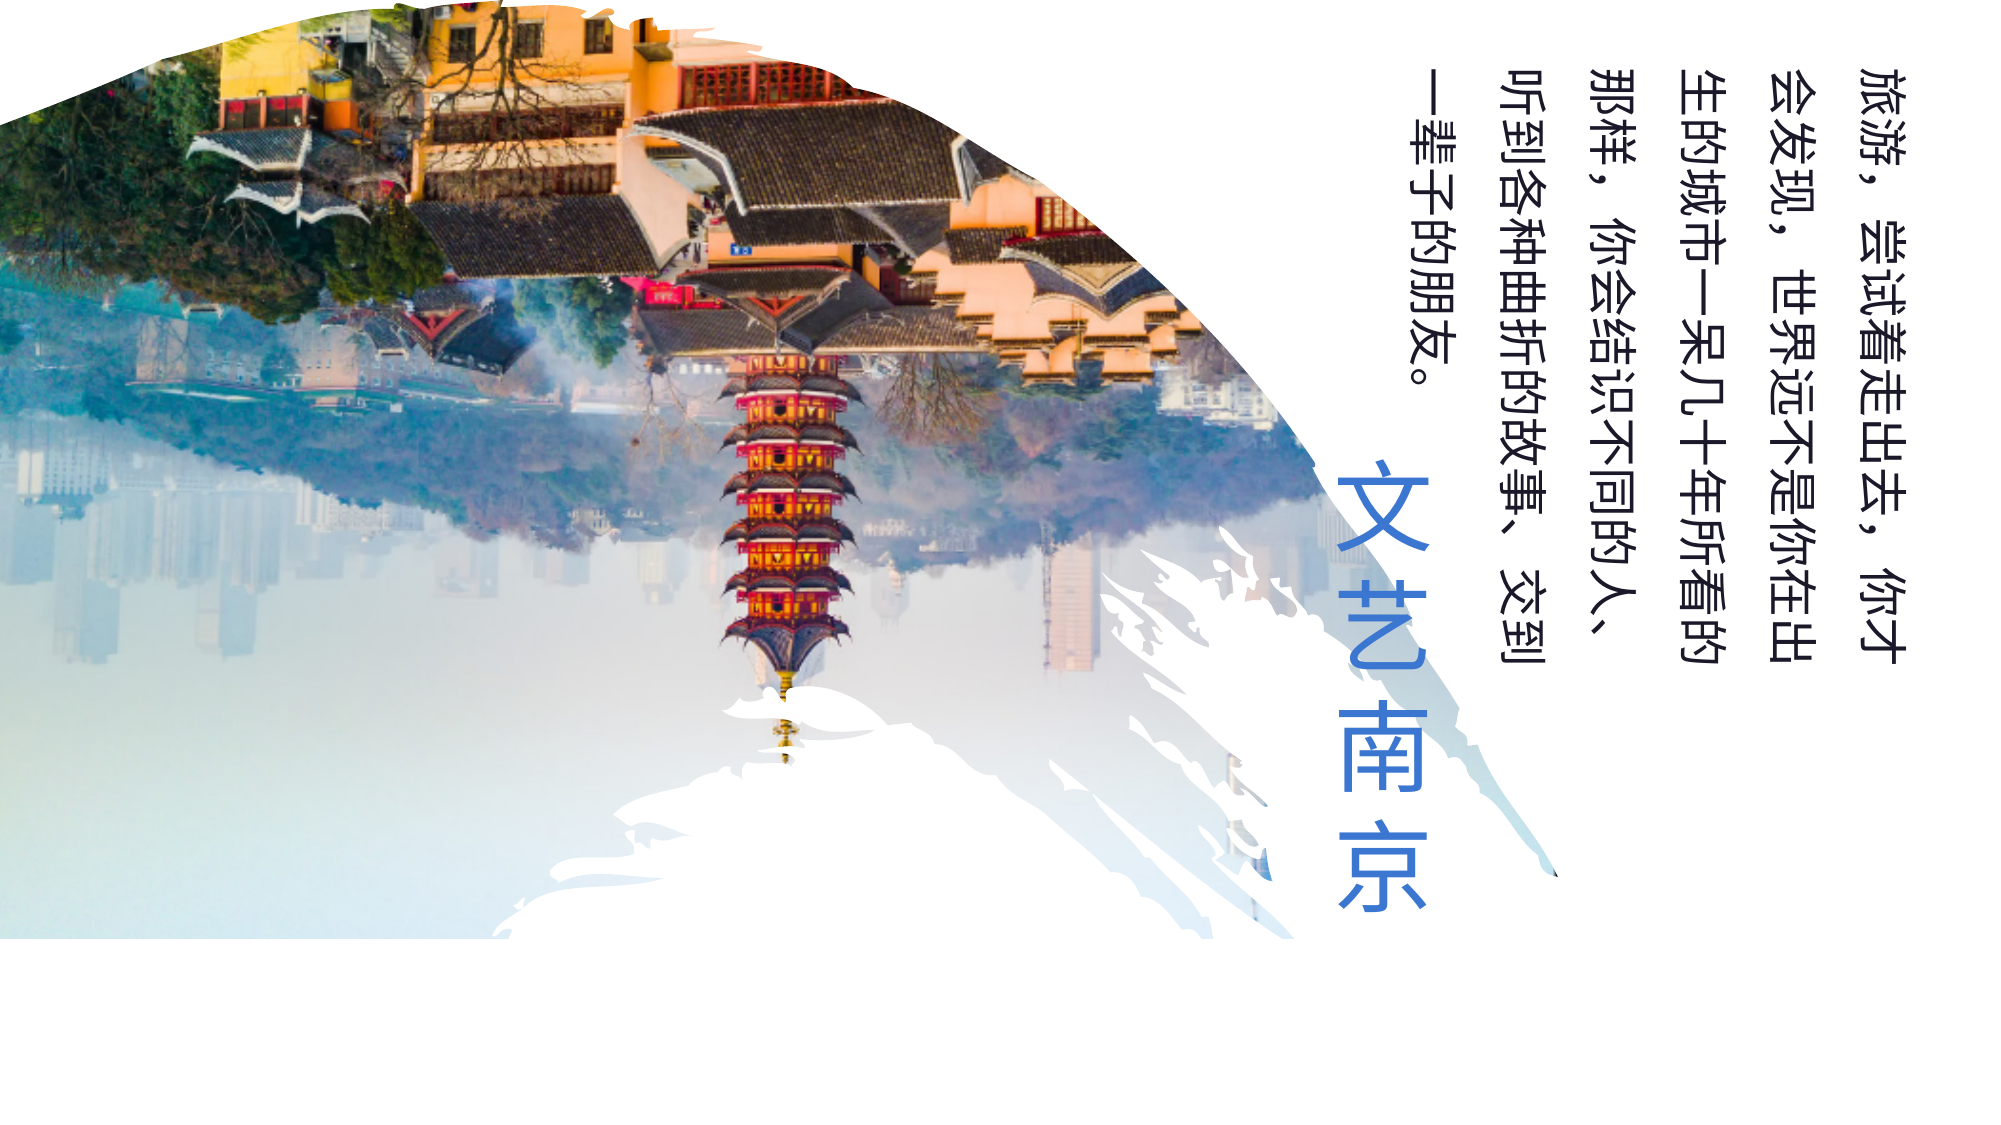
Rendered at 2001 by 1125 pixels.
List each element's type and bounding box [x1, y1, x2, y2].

text_box [1285, 53, 1953, 938]
picture [0, 0, 1558, 940]
